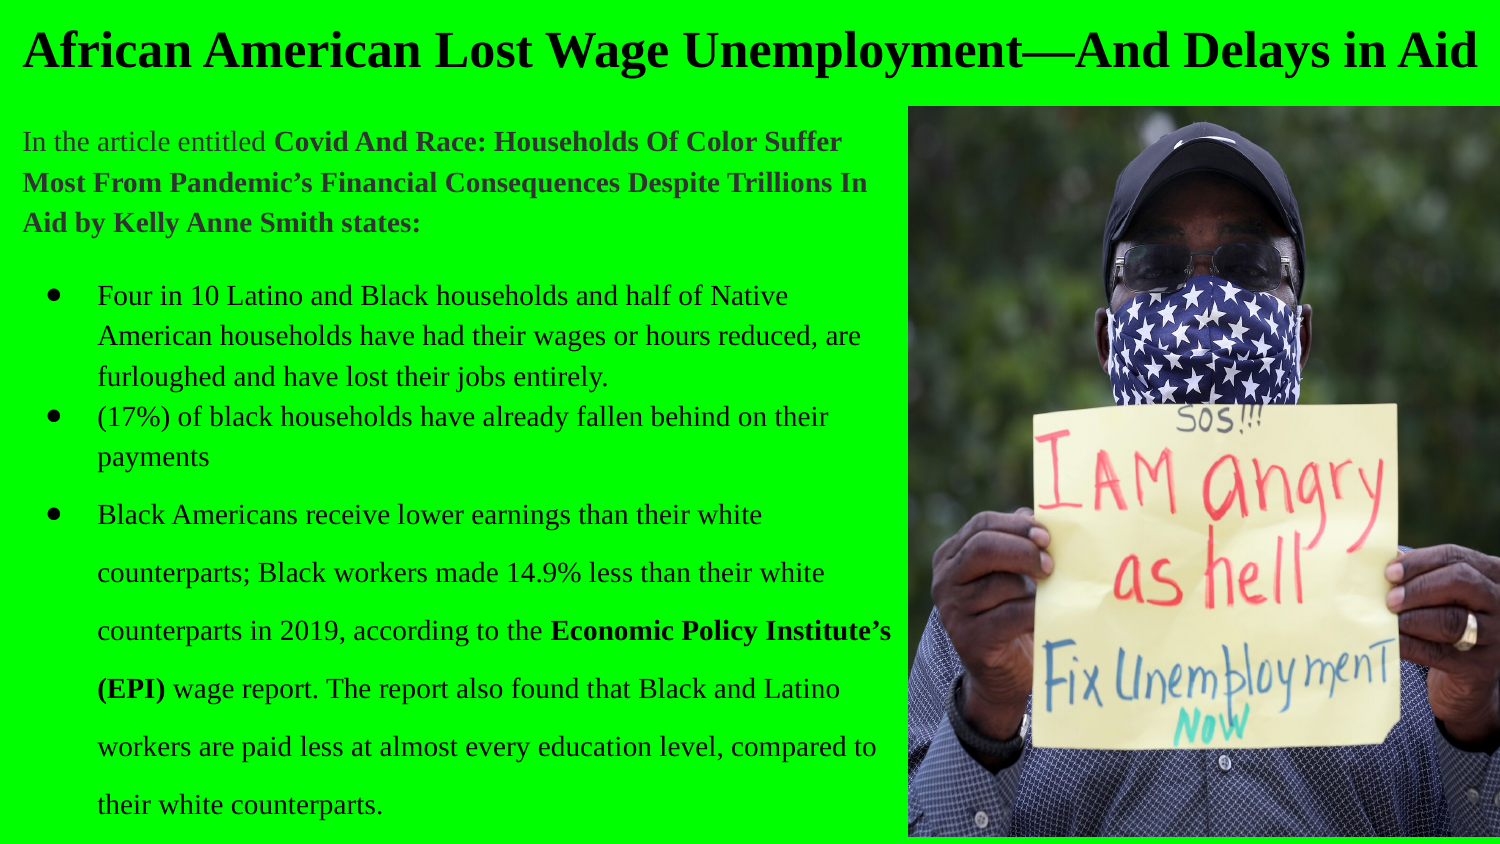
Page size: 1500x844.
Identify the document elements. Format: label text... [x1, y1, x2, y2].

list In the article entitled Covid And Race: Households Of Color Suffer Most From Pandemic’s Financial Consequences Despite Trillions In Aid by Kelly Anne Smith states: Four in 10 Latino and Black households and half of Native American households have had their wages or hours reduced, are furloughed and have lost their jobs entirely. (17%) of black households have already fallen behind on their payments Black Americans receive lower earnings than their white counterparts; Black workers made 14.9% less than their white counterparts in 2019, according to the Economic Policy Institute’s (EPI) wage report. The report also found that Black and Latino workers are paid less at almost every education level, compared to their white counterparts. [7, 102, 914, 841]
title African American Lost Wage Unemployment—And Delays in Aid [7, 0, 1500, 106]
picture [908, 106, 1500, 837]
